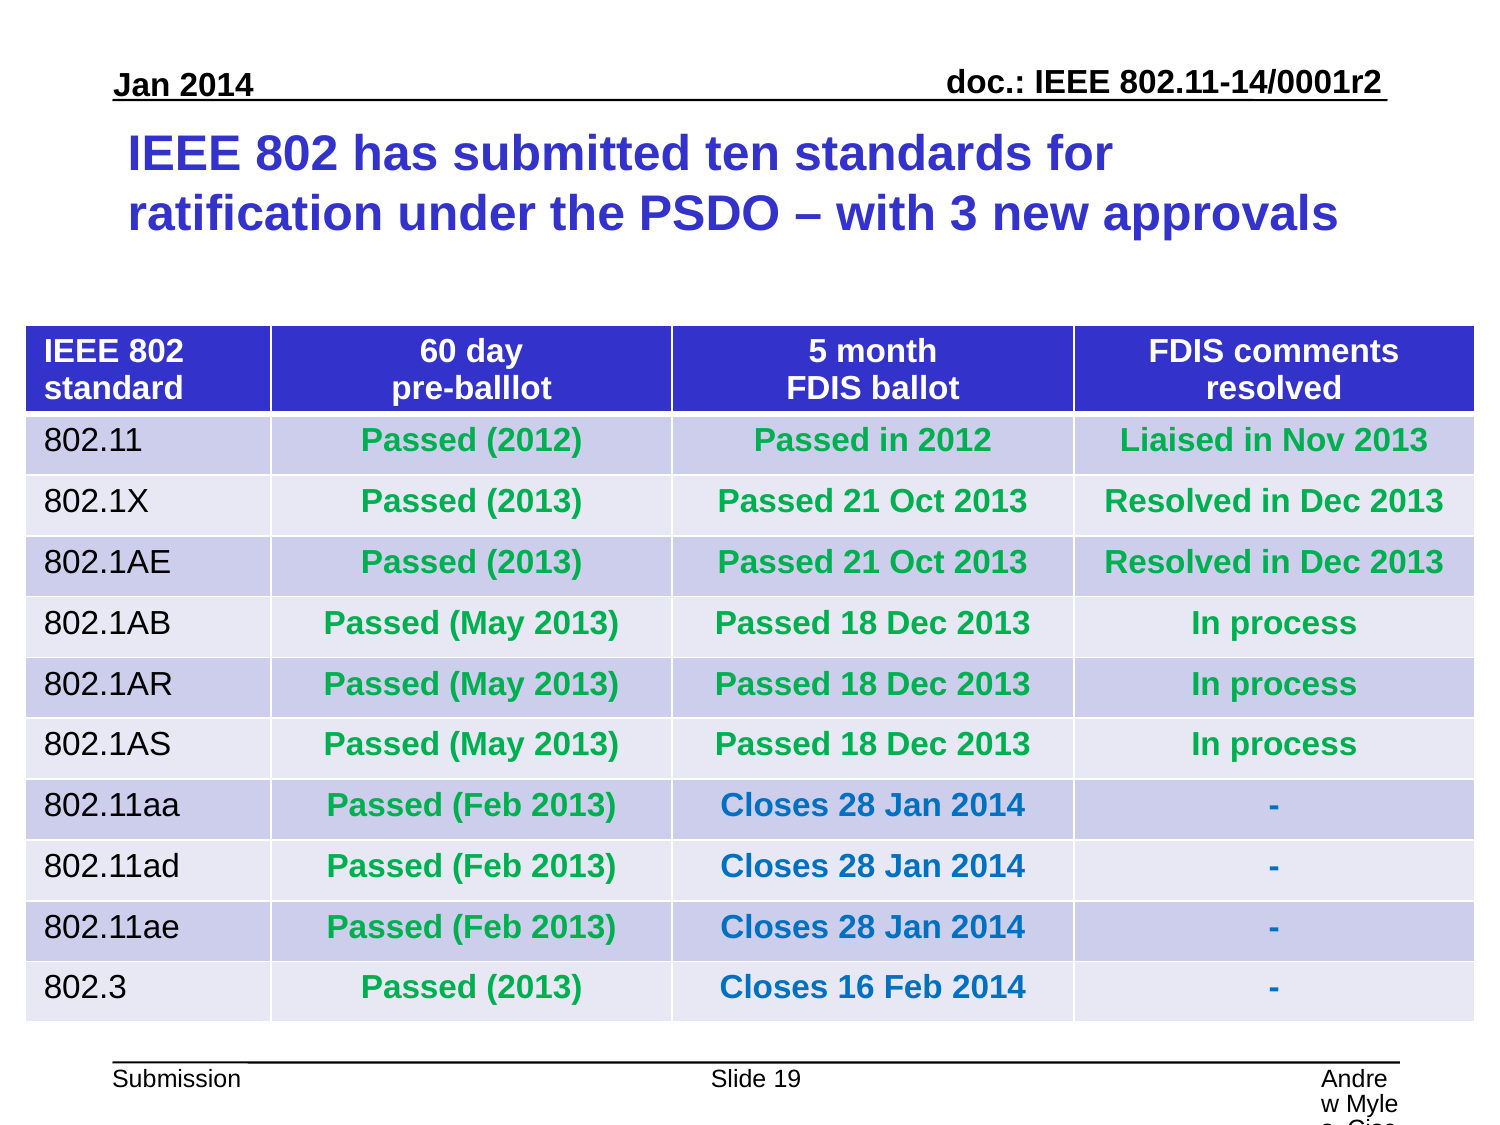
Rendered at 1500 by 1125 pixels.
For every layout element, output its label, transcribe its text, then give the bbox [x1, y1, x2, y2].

table_cell 802.1AE [26, 537, 270, 596]
table_cell 802.11 [26, 417, 270, 474]
table_header IEEE 802 standard [26, 326, 270, 411]
table_cell Passed (2013) [272, 476, 671, 535]
table_cell Passed (May 2013) [272, 719, 671, 778]
table_cell - [1075, 962, 1474, 1021]
table_cell 802.11ae [26, 902, 270, 961]
table_cell In process [1075, 658, 1474, 717]
table_cell - [1075, 841, 1474, 900]
table_cell Passed (2012) [272, 417, 671, 474]
slide_number Slide 19 [709, 1061, 803, 1093]
table_cell 802.11aa [26, 780, 270, 839]
table_cell Resolved in Dec 2013 [1075, 537, 1474, 596]
table_header 60 day pre-balllot [272, 326, 671, 411]
table_cell In process [1075, 597, 1474, 657]
table_header 5 month FDIS ballot [673, 326, 1073, 411]
table_header FDIS comments resolved [1075, 326, 1474, 411]
table_cell Passed (2013) [272, 537, 671, 596]
table_cell Passed 21 Oct 2013 [673, 476, 1073, 535]
title IEEE 802 has submitted ten standards for ratification under the PSDO – with 3 new approvals [112, 112, 1388, 288]
table_cell Passed (May 2013) [272, 597, 671, 657]
table_cell Liaised in Nov 2013 [1075, 417, 1474, 474]
table_cell Passed 18 Dec 2013 [673, 658, 1073, 717]
table_cell Passed 18 Dec 2013 [673, 597, 1073, 657]
table_cell Passed 21 Oct 2013 [673, 537, 1073, 596]
table_cell Passed (Feb 2013) [272, 841, 671, 900]
table_cell 802.1X [26, 476, 270, 535]
table_cell Passed in 2012 [673, 417, 1073, 474]
footer Andrew Myles, Cisco [1320, 1061, 1402, 1093]
table_cell - [1075, 780, 1474, 839]
table_cell Passed (May 2013) [272, 658, 671, 717]
table_cell 802.11ad [26, 841, 270, 900]
table_cell - [1075, 902, 1474, 961]
table_cell 802.1AR [26, 658, 270, 717]
table_cell Passed (Feb 2013) [272, 780, 671, 839]
table_cell 802.1AS [26, 719, 270, 778]
table_cell Closes 28 Jan 2014 [673, 841, 1073, 900]
table_cell Passed (Feb 2013) [272, 902, 671, 961]
table_cell 802.1AB [26, 597, 270, 657]
table_cell Passed (2013) [272, 962, 671, 1021]
table_cell In process [1075, 719, 1474, 778]
table_cell Resolved in Dec 2013 [1075, 476, 1474, 535]
table_cell Passed 18 Dec 2013 [673, 719, 1073, 778]
table_cell 802.3 [26, 962, 270, 1021]
table_cell Closes 28 Jan 2014 [673, 780, 1073, 839]
table_cell Closes 28 Jan 2014 [673, 902, 1073, 961]
table_cell Closes 16 Feb 2014 [673, 962, 1073, 1021]
